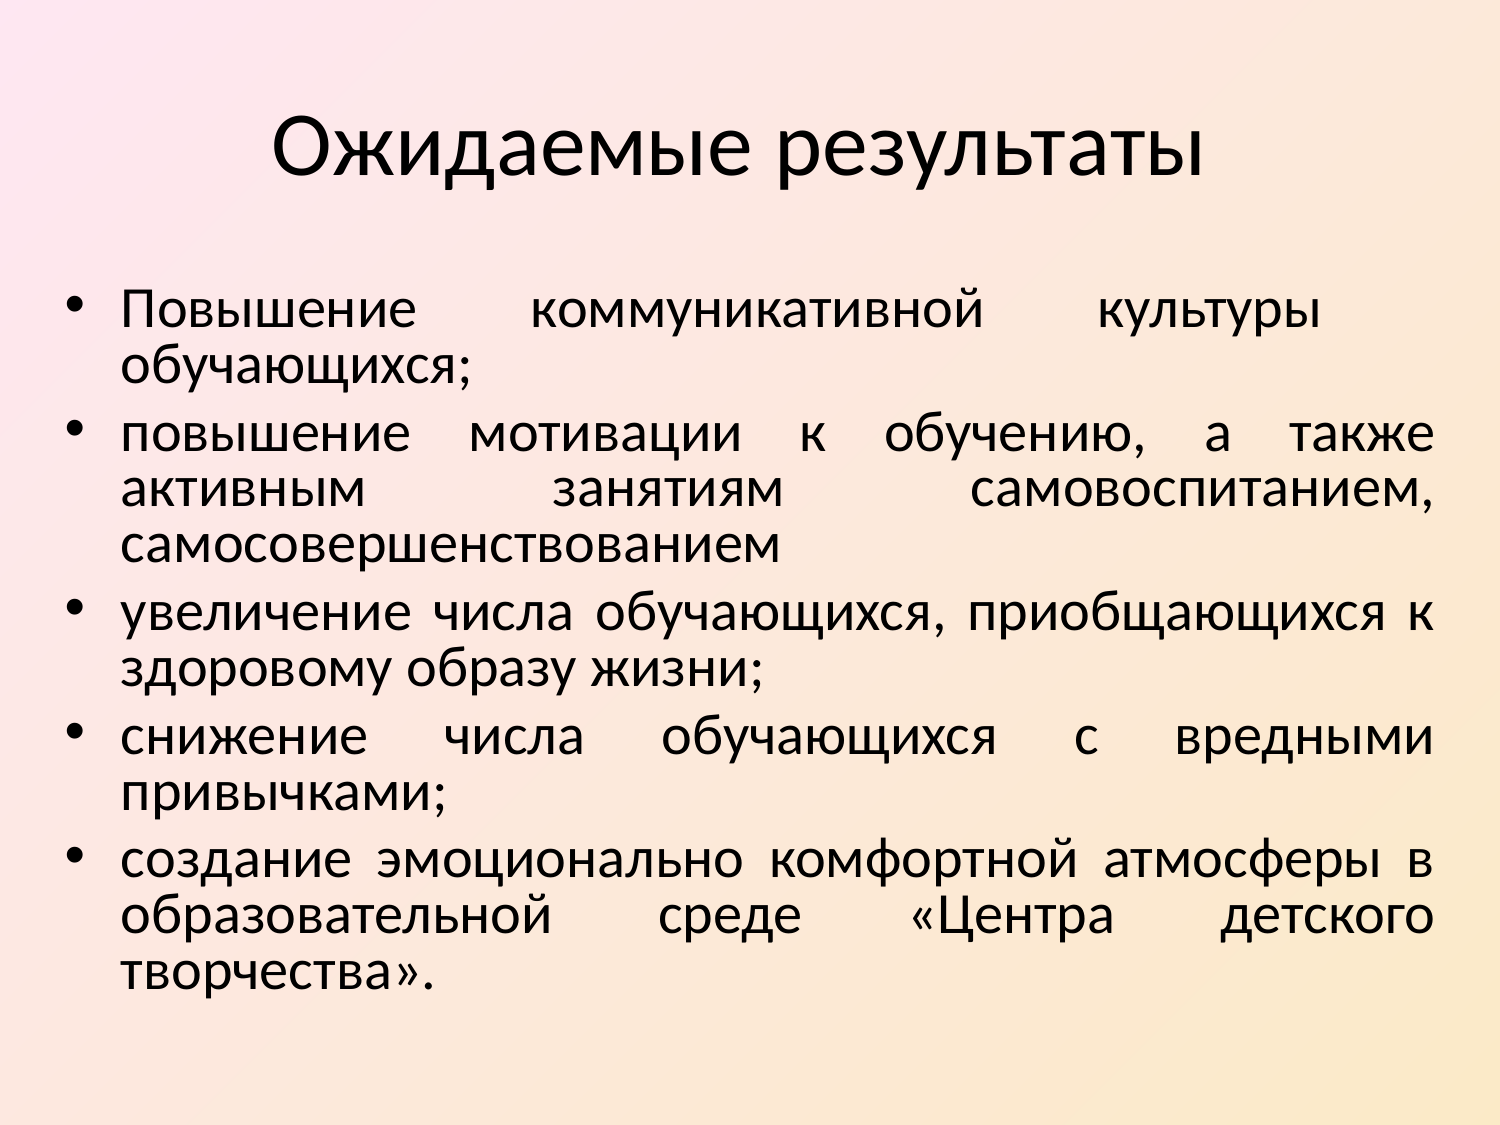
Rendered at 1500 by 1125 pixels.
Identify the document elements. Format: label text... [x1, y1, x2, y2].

list Повышение коммуникативной культуры обучающихся; повышение мотивации к обучению, а также активным занятиям самовоспитанием, самосовершенствованием увеличение числа обучающихся, приобщающихся к здоровому образу жизни; снижение числа обучающихся с вредными привычками; создание эмоционально комфортной атмосферы в образовательной среде «Центра детского творчества». [49, 275, 1451, 1047]
title Ожидаемые результаты [75, 45, 1425, 233]
